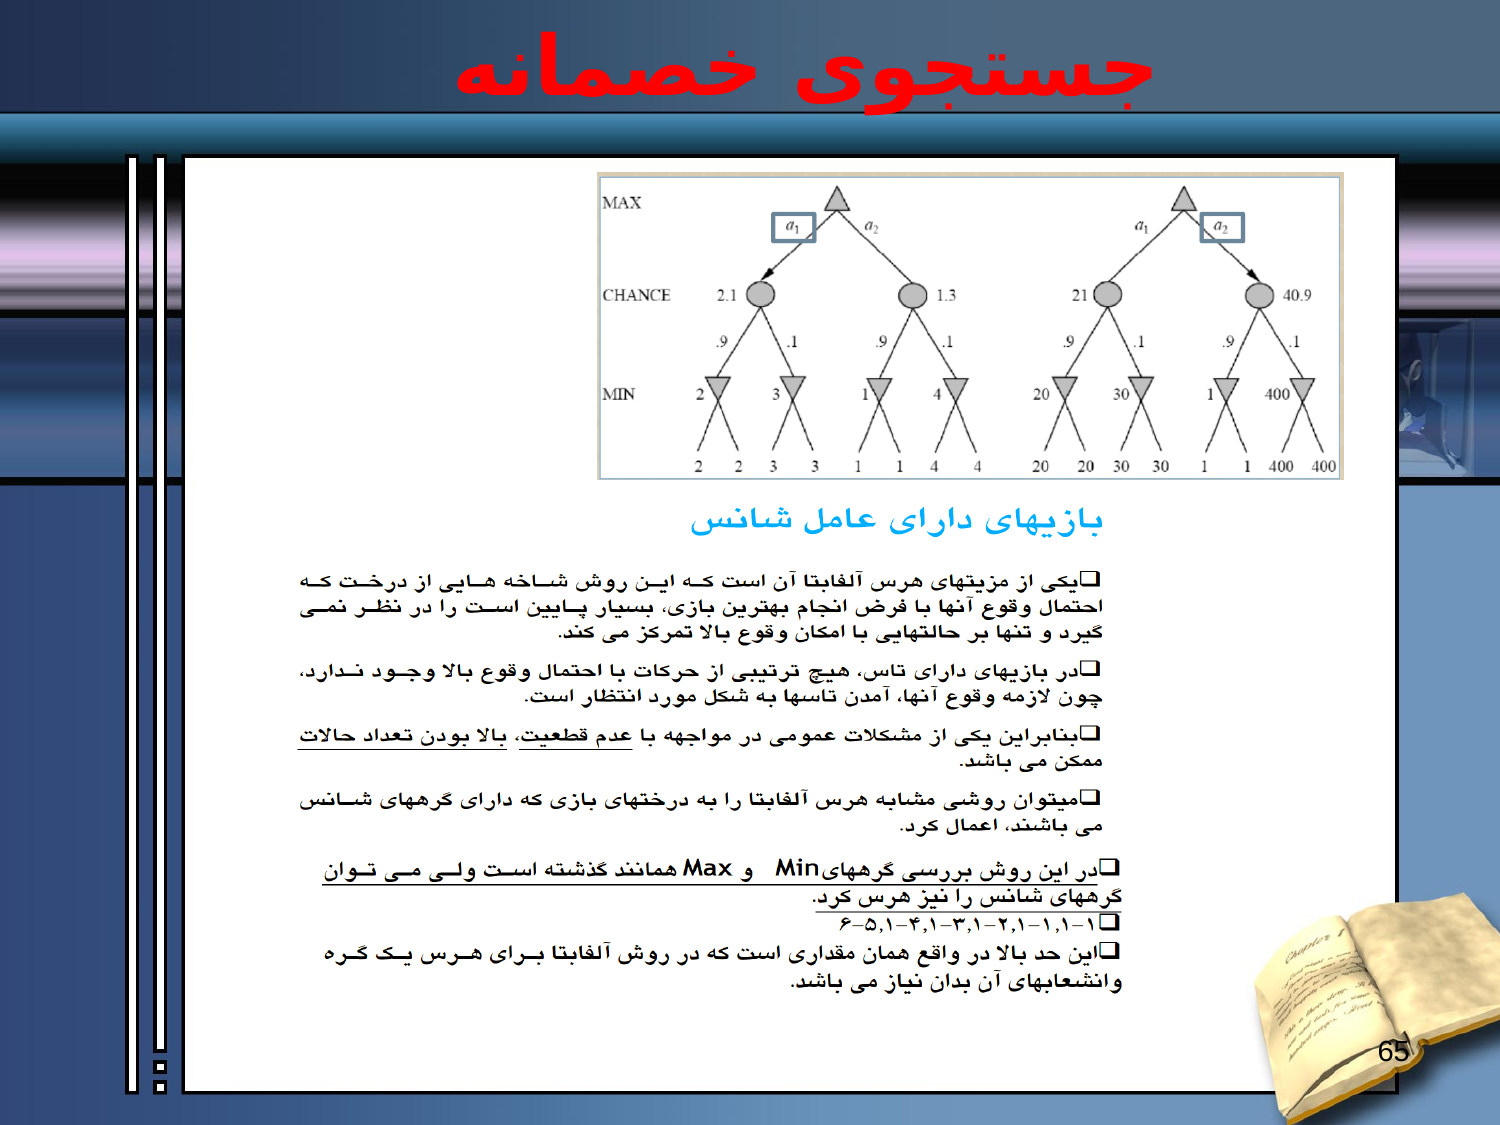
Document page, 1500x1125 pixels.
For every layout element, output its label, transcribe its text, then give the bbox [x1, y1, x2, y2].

slide_number 65 [1074, 1024, 1426, 1103]
title جستجوی خصمانه [187, 0, 1426, 126]
picture [0, 0, 1500, 1125]
